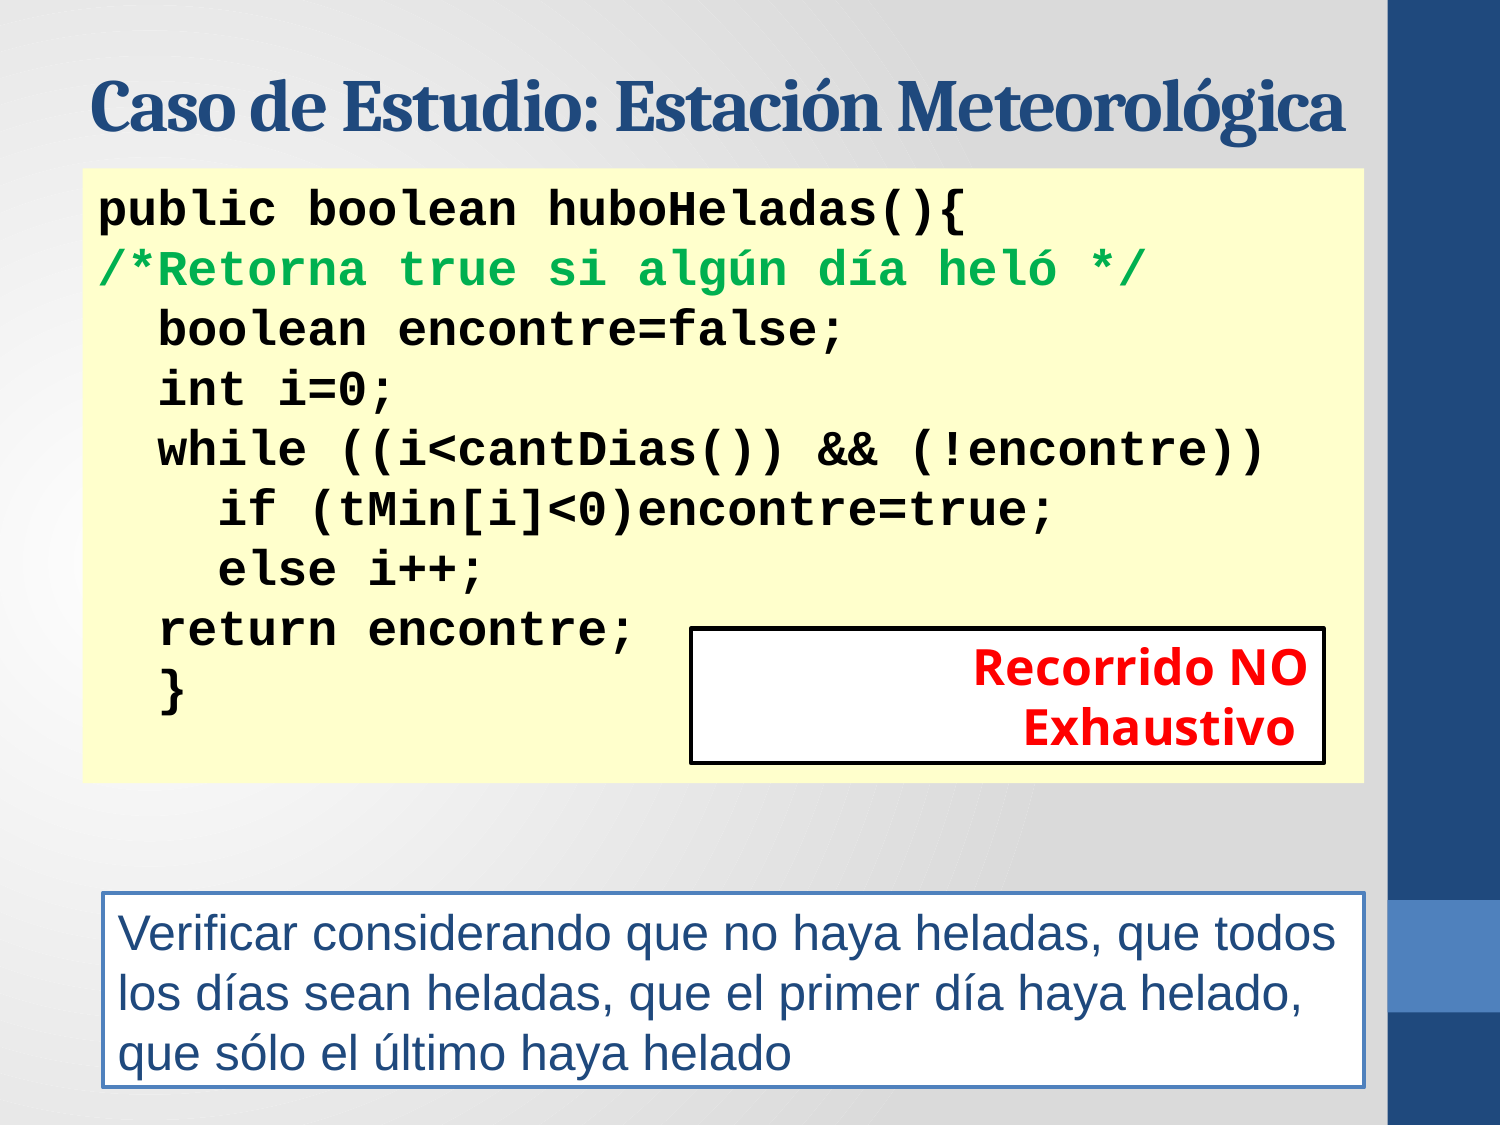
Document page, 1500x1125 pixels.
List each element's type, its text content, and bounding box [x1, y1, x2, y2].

text_box public boolean huboHeladas(){ /*Retorna true si algún día heló */ boolean encontre=false; int i=0; while ((i<cantDias()) && (!encontre)) if (tMin[i]<0)encontre=true; else i++; return encontre; } [82, 195, 1365, 784]
text_box Recorrido NO Exhaustivo [689, 626, 1326, 765]
title Caso de Estudio: Estación Meteorológica [75, 7, 1422, 195]
text_box Verificar considerando que no haya heladas, que todos los días sean heladas, que el primer día haya helado, que sólo el último haya helado [101, 891, 1366, 1089]
